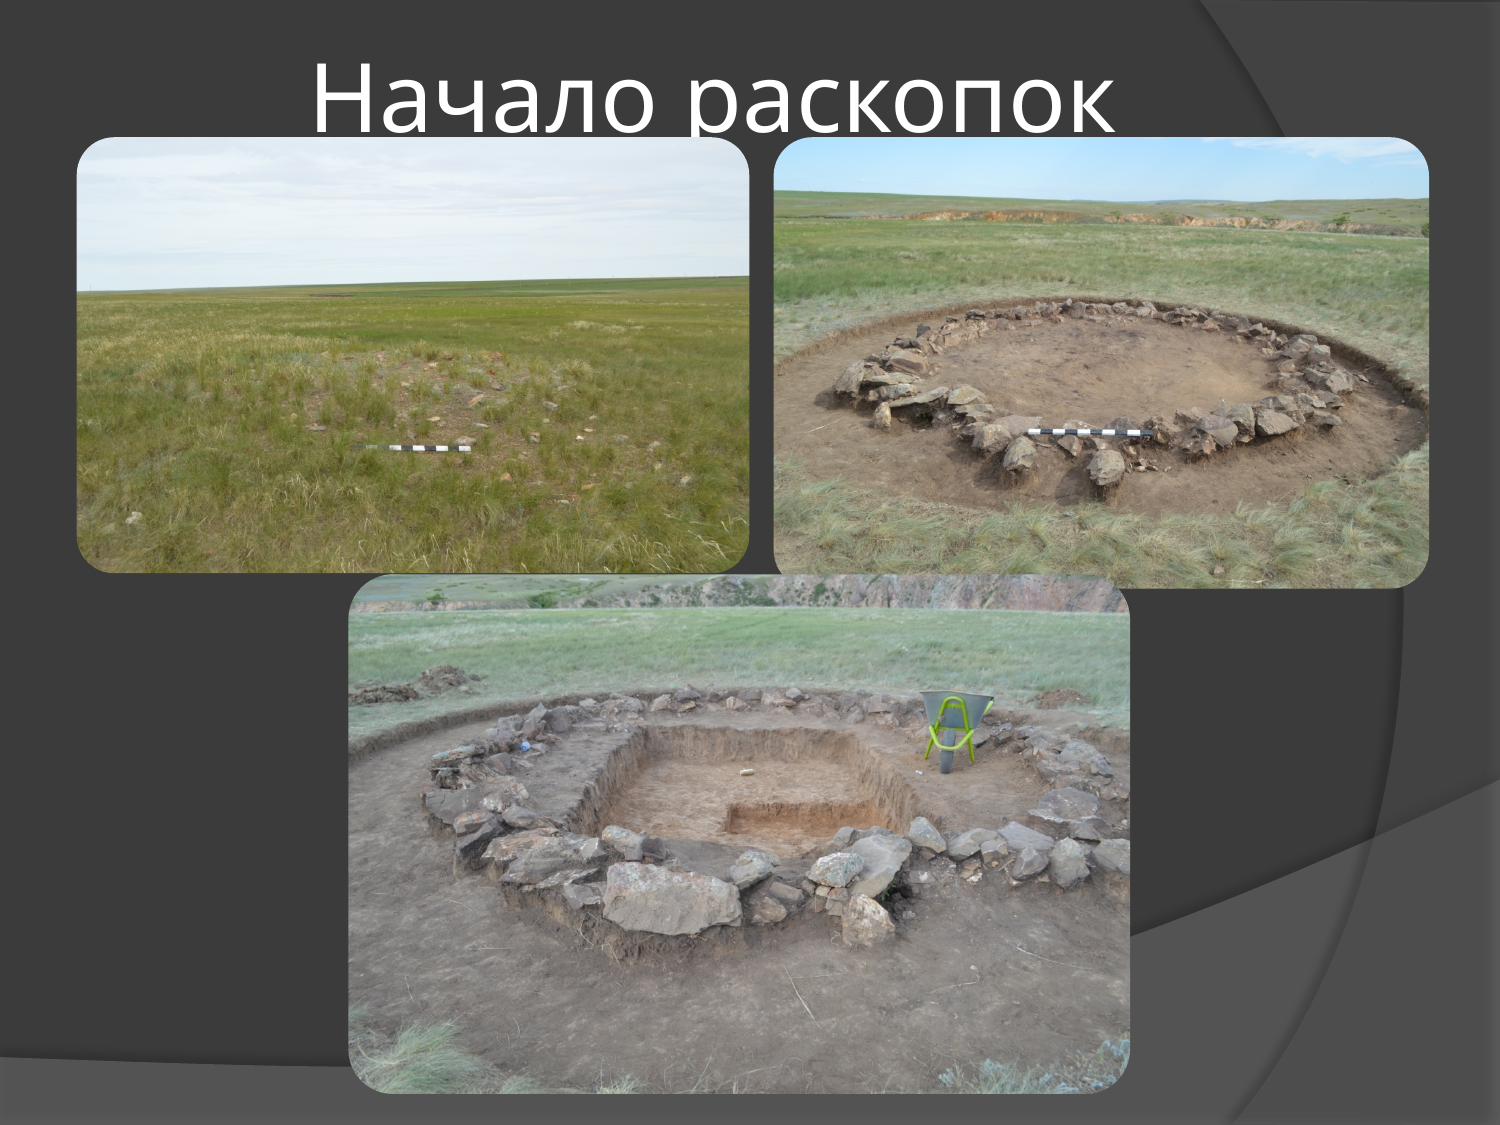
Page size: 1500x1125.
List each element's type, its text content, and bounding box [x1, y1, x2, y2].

picture [773, 136, 1430, 589]
title Начало раскопок [100, 0, 1326, 188]
picture [348, 574, 1131, 1095]
picture [76, 136, 750, 574]
